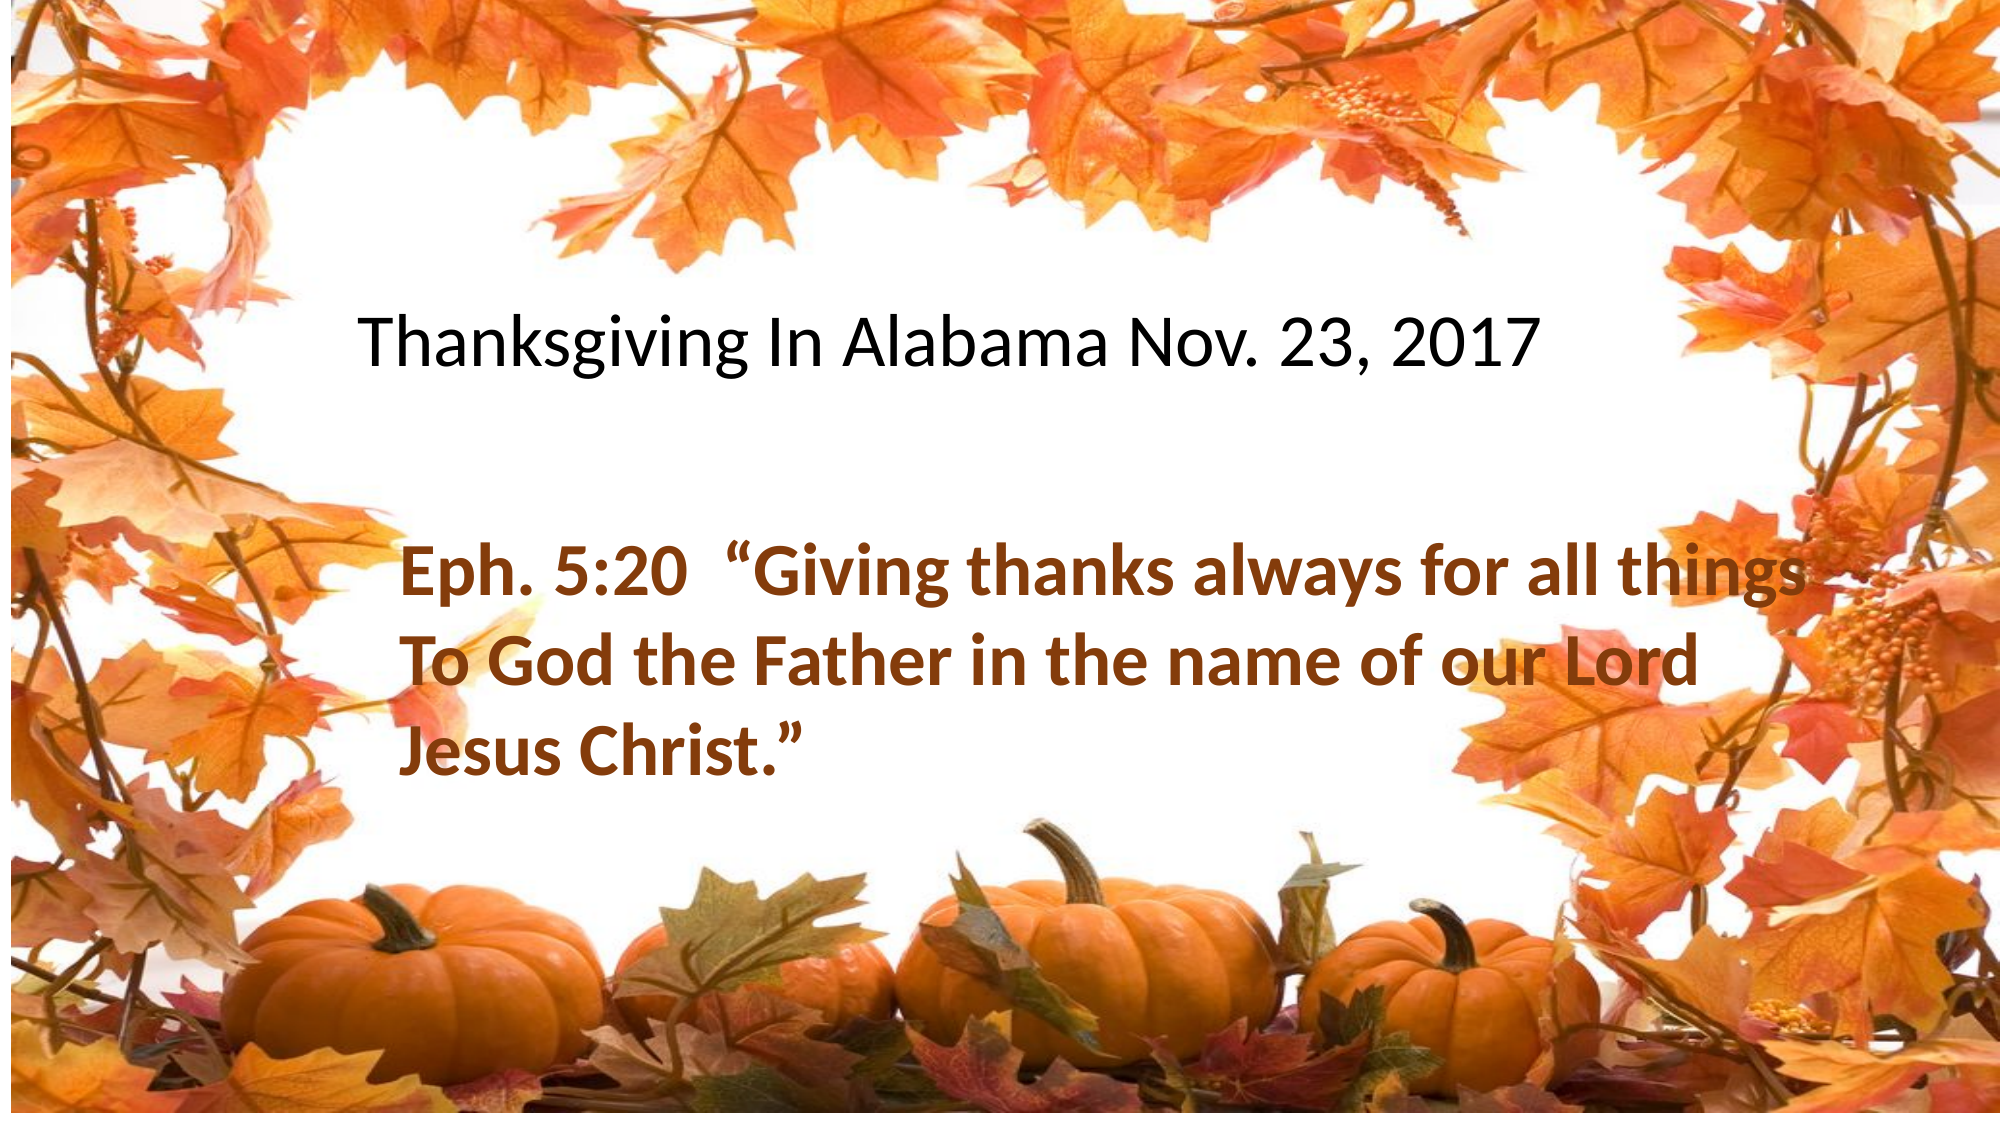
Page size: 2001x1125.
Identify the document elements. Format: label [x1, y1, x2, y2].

list [11, 0, 2000, 1113]
